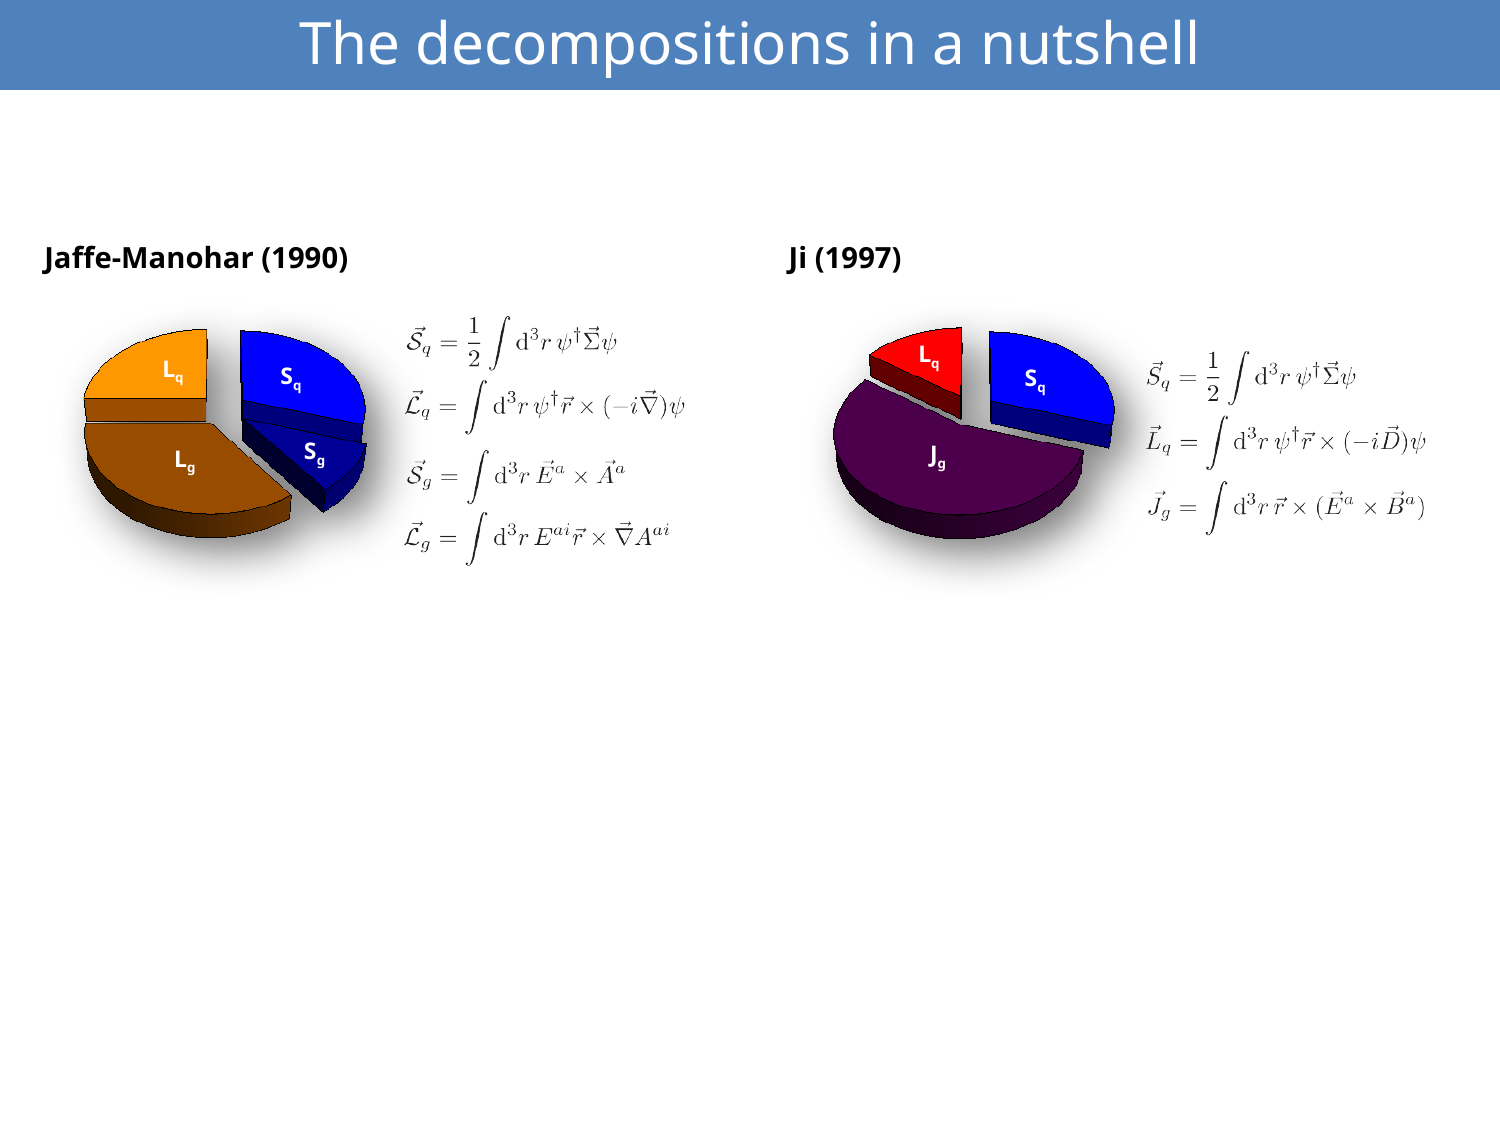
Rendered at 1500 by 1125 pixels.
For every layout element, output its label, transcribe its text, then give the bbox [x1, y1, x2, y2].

text_box The decompositions in a nutshell [0, 0, 1500, 83]
picture [802, 326, 1141, 540]
text_box Ji (1997) [773, 231, 963, 279]
picture [401, 314, 688, 440]
picture [1142, 348, 1429, 540]
text_box [0, 83, 1500, 92]
picture [396, 444, 629, 505]
picture [52, 325, 391, 540]
text_box Jaffe-Manohar (1990) [29, 232, 455, 279]
picture [396, 507, 674, 573]
